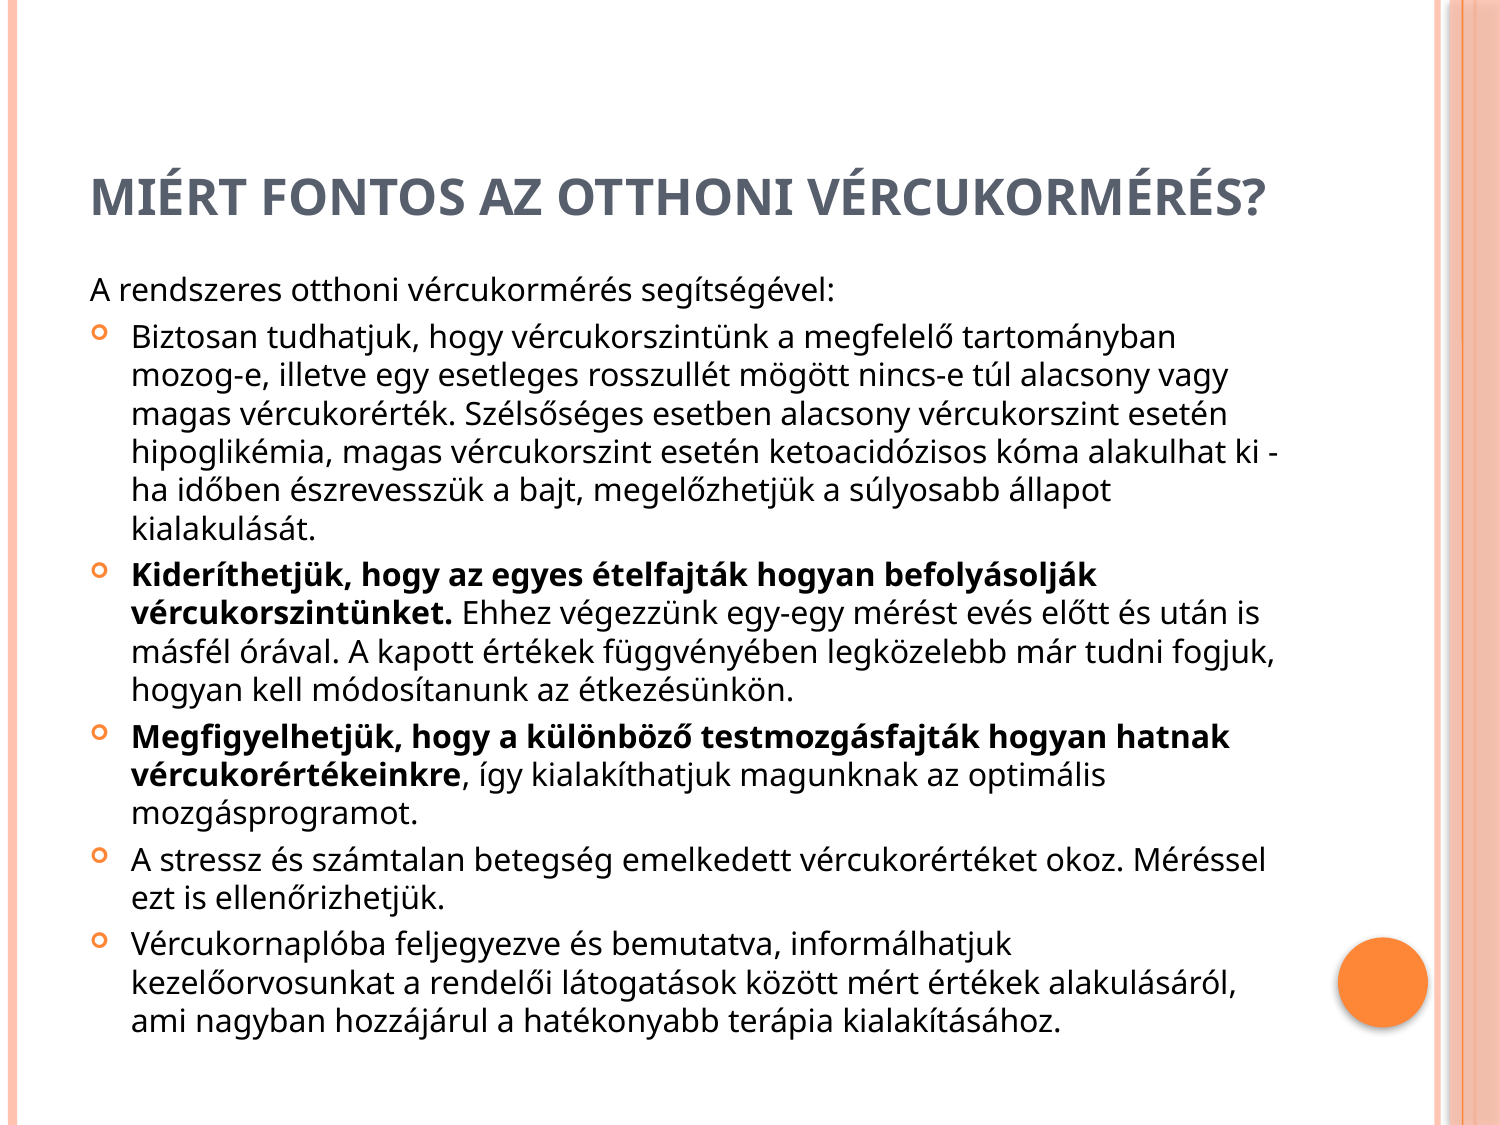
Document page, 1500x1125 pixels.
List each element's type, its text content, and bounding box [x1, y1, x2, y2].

list A rendszeres otthoni vércukormérés segítségével: Biztosan tudhatjuk, hogy vércukorszintünk a megfelelő tartományban mozog-e, illetve egy esetleges rosszullét mögött nincs-e túl alacsony vagy magas vércukorérték. Szélsőséges esetben alacsony vércukorszint esetén hipoglikémia, magas vércukorszint esetén ketoacidózisos kóma alakulhat ki - ha időben észrevesszük a bajt, megelőzhetjük a súlyosabb állapot kialakulását. Kideríthetjük, hogy az egyes ételfajták hogyan befolyásolják vércukorszintünket. Ehhez végezzünk egy-egy mérést evés előtt és után is másfél órával. A kapott értékek függvényében legközelebb már tudni fogjuk, hogyan kell módosítanunk az étkezésünkön. Megfigyelhetjük, hogy a különböző testmozgásfajták hogyan hatnak vércukorértékeinkre, így kialakíthatjuk magunknak az optimális mozgásprogramot. A stressz és számtalan betegség emelkedett vércukorértéket okoz. Méréssel ezt is ellenőrizhetjük. Vércukornaplóba feljegyezve és bemutatva, informálhatjuk kezelőorvosunkat a rendelői látogatások között mért értékek alakulásáról, ami nagyban hozzájárul a hatékonyabb terápia kialakításához. [75, 262, 1300, 1062]
title Miért fontos az otthoni vércukormérés? [75, 45, 1300, 233]
